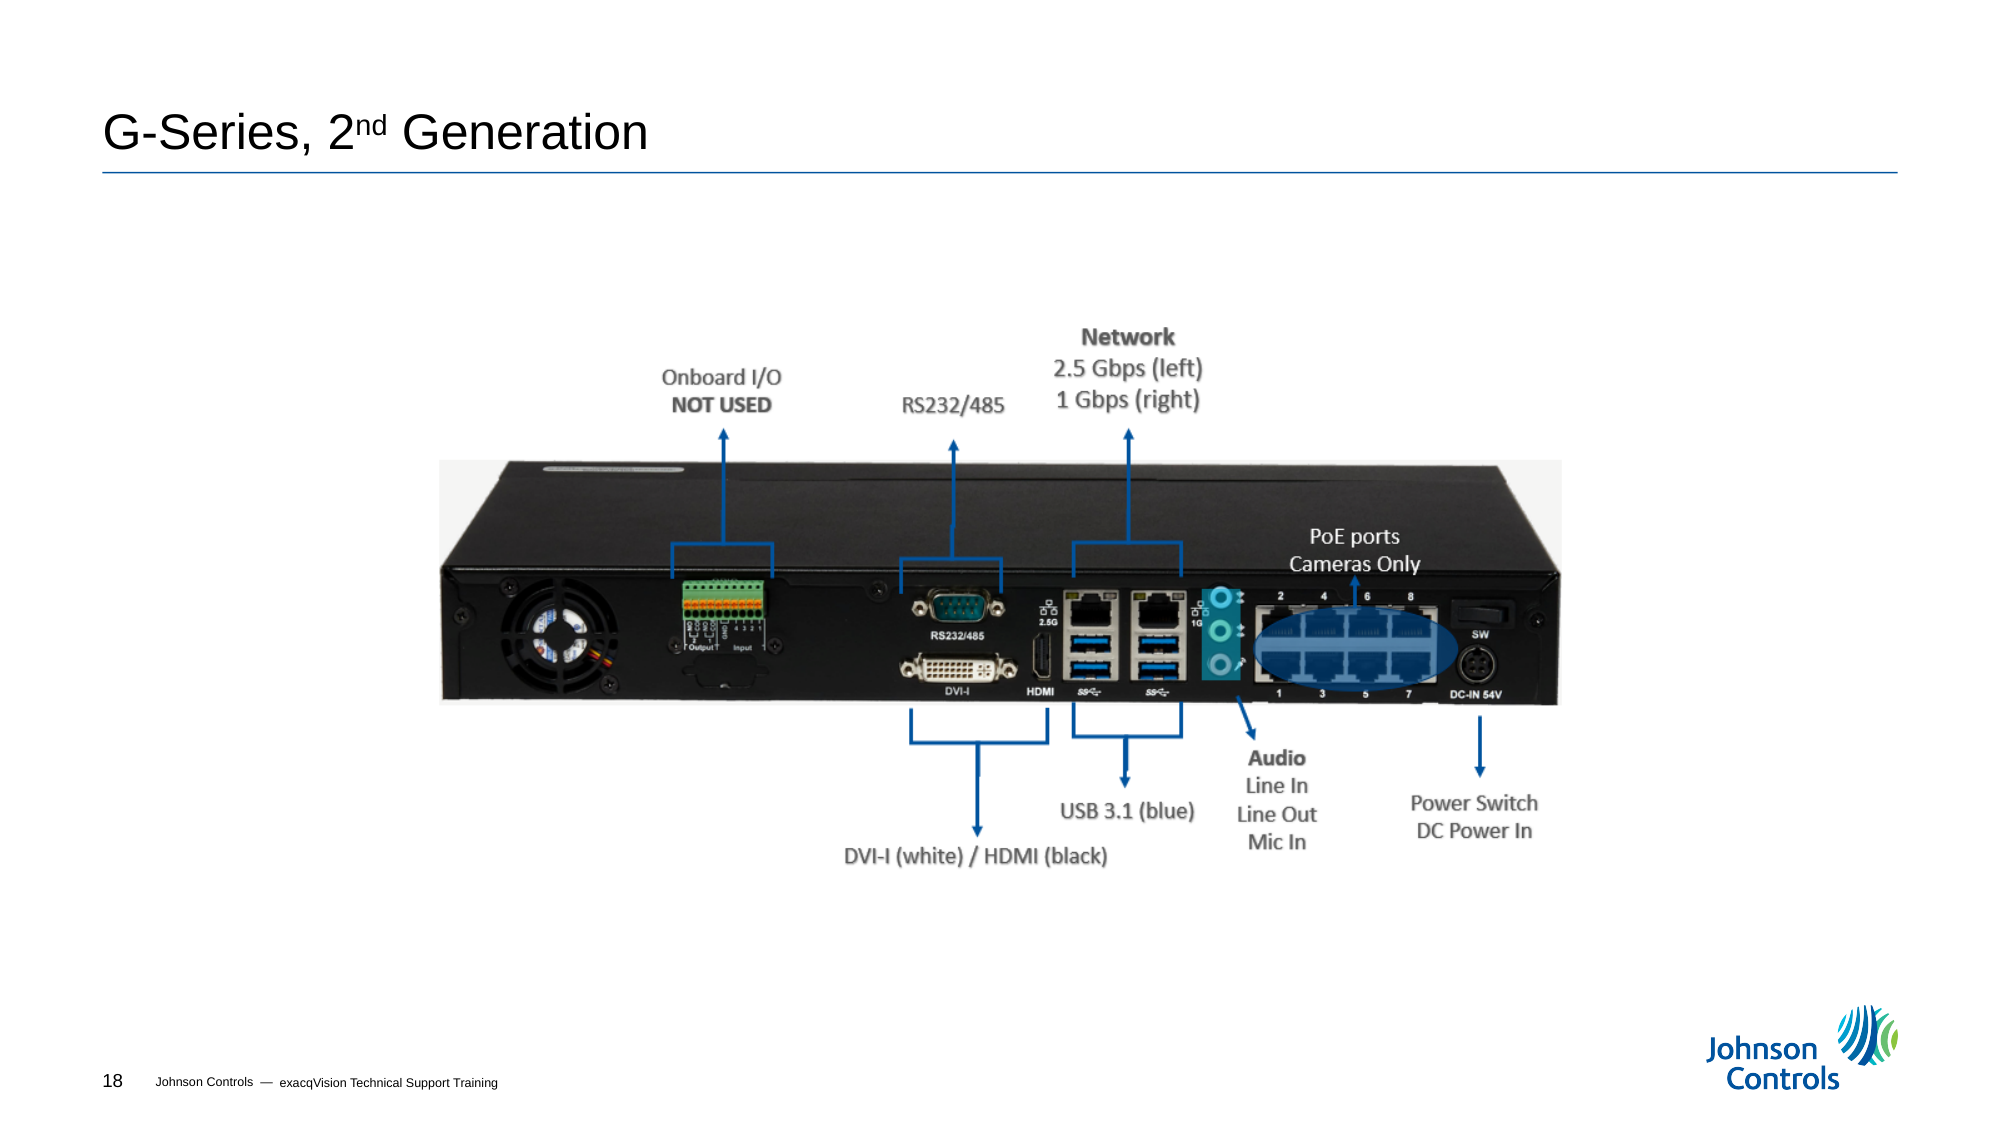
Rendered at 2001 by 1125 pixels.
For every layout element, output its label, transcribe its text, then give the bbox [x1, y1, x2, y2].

title G-Series, 2nd Generation [102, 31, 1687, 161]
picture [1706, 1005, 1898, 1090]
picture [432, 321, 1567, 872]
footer exacqVision Technical Support Training [263, 1062, 1529, 1103]
